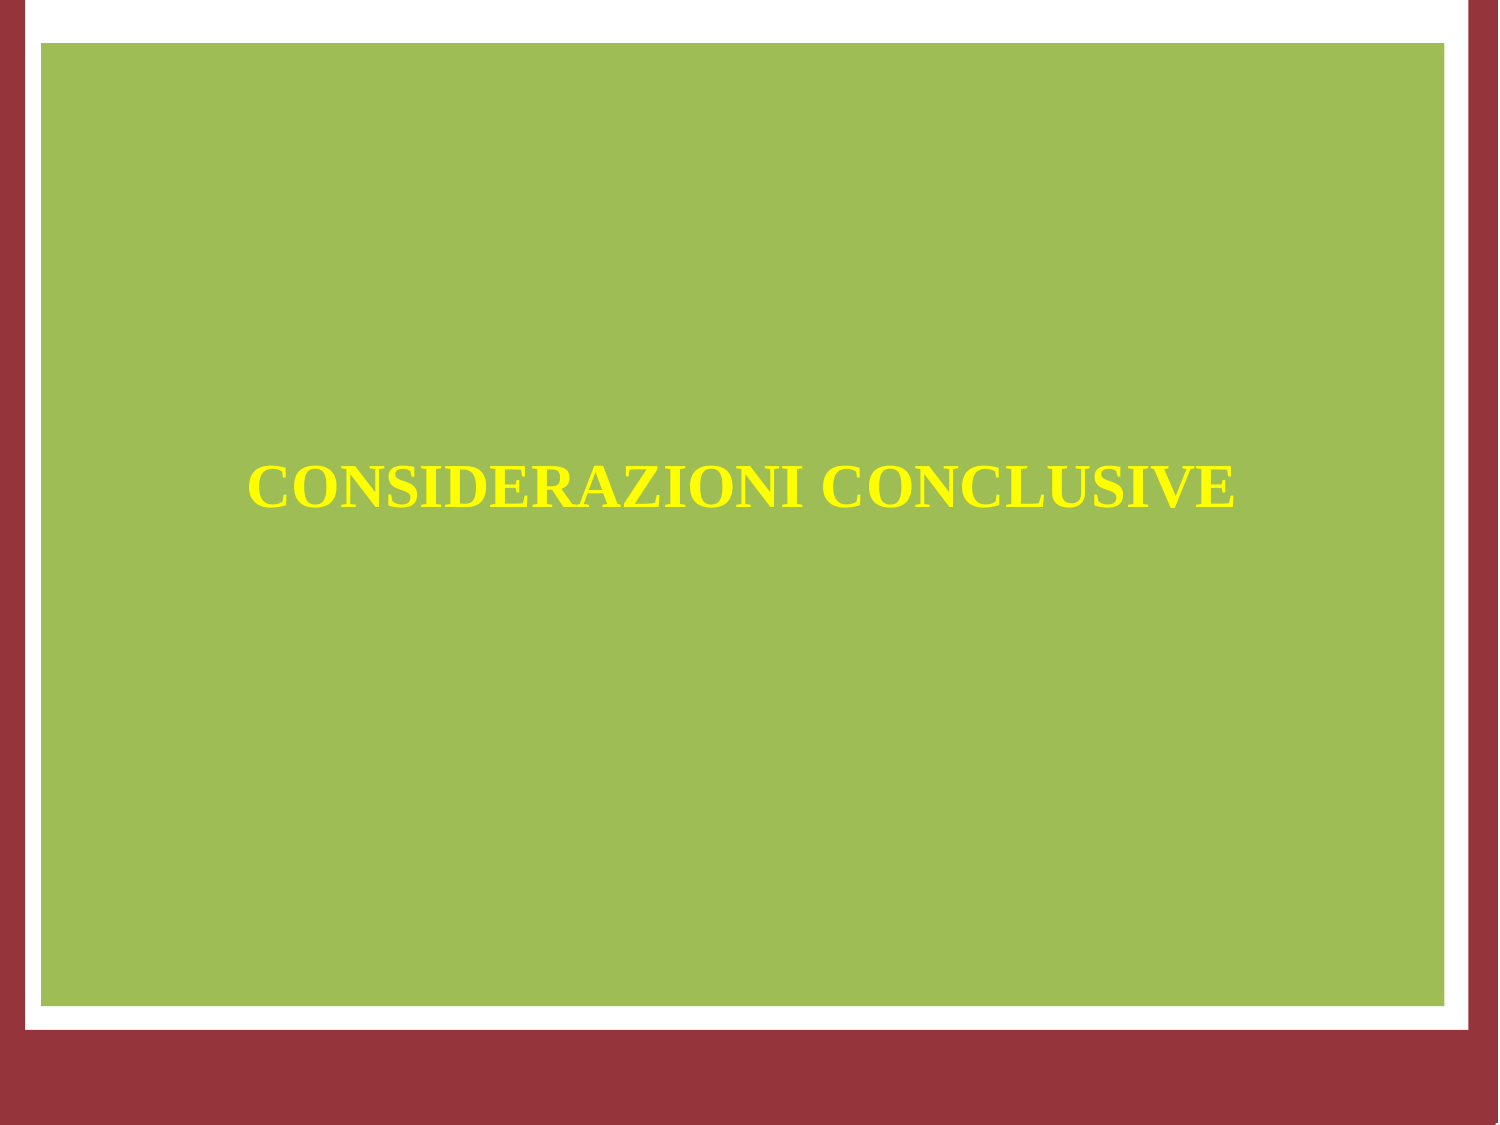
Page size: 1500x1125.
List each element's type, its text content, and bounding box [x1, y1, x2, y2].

list Considerazioni conclusive [41, 43, 1445, 1007]
